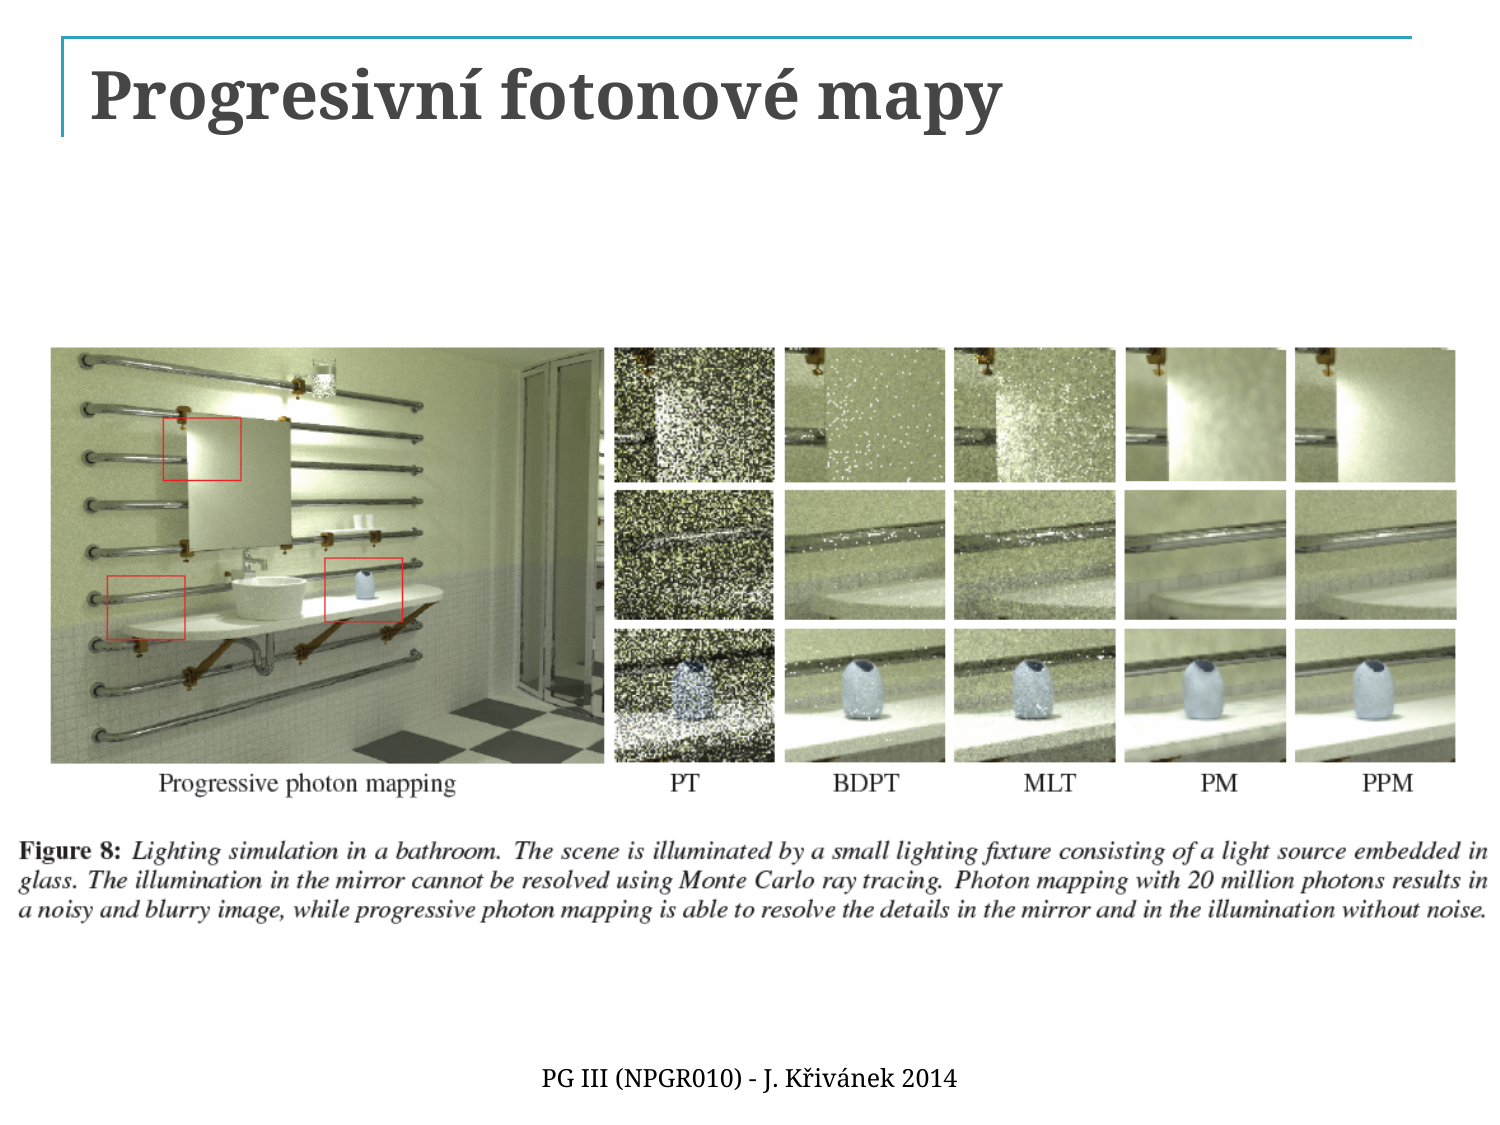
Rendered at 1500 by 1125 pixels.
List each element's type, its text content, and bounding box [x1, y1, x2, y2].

footer PG III (NPGR010) - J. Křivánek 2014 [512, 1024, 988, 1101]
title Progresivní fotonové mapy [74, 45, 1426, 233]
picture [0, 326, 1500, 934]
